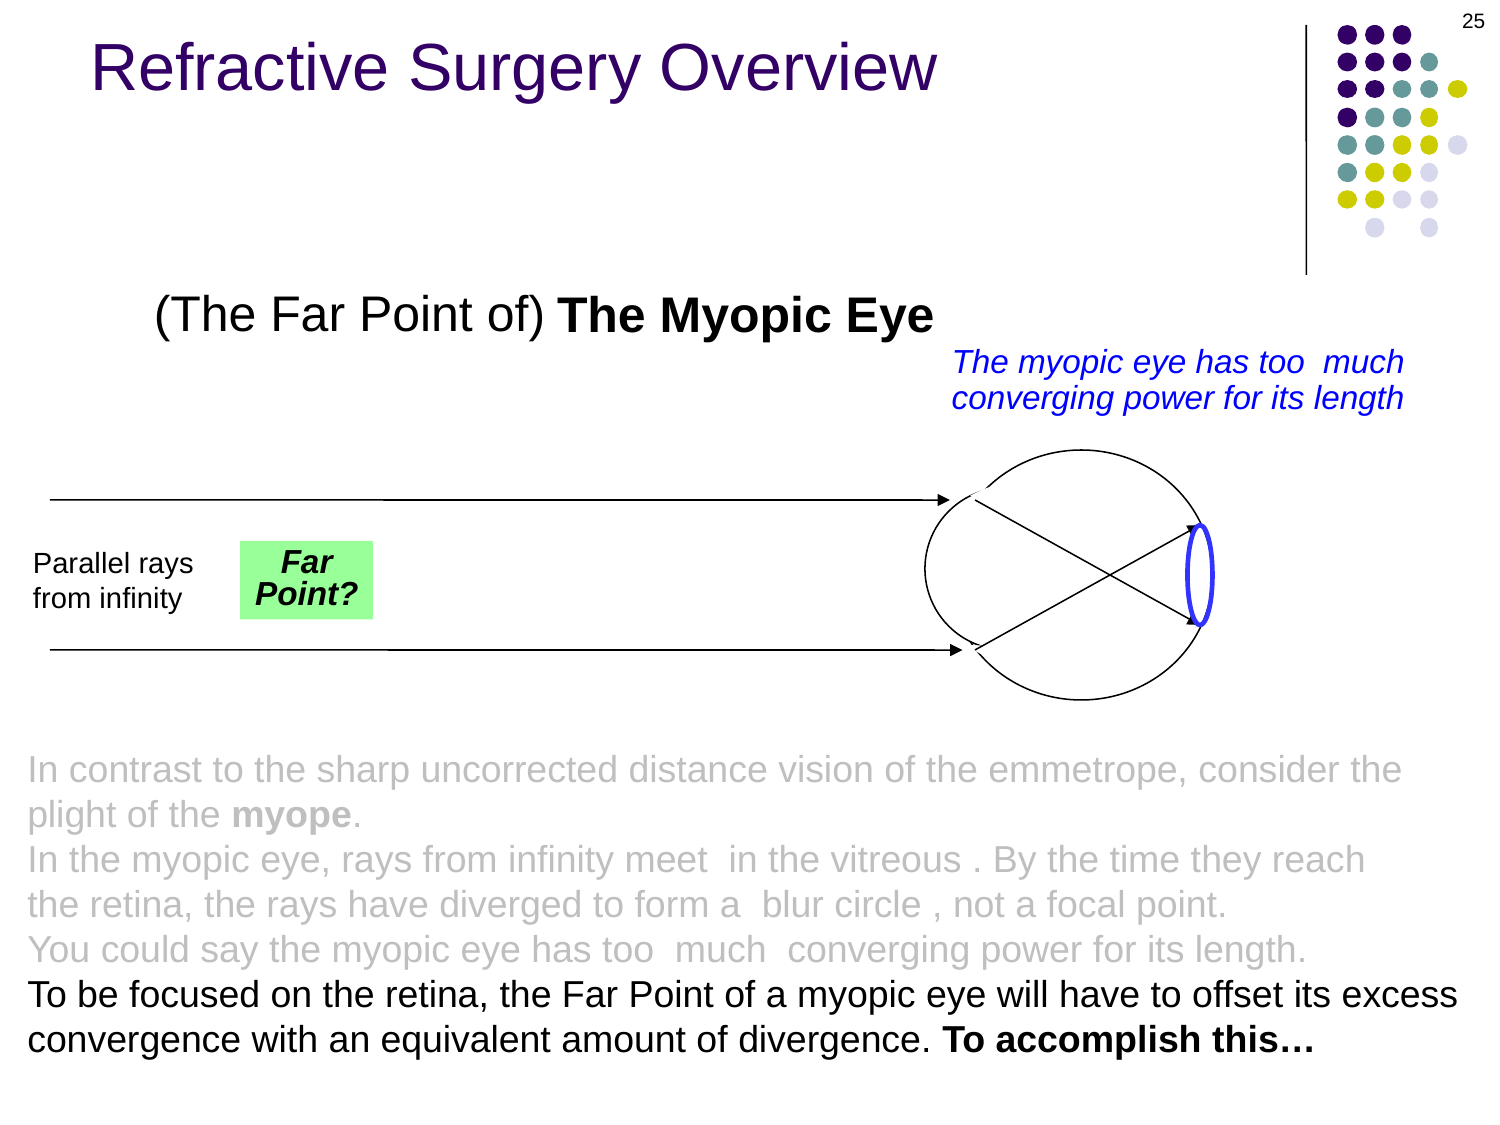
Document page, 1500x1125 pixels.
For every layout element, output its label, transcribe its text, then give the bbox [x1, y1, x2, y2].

text_box Parallel rays from infinity [18, 536, 216, 622]
slide_number 25 [1149, 0, 1500, 75]
text_box The Myopic Eye [542, 274, 950, 350]
title Refractive Surgery Overview [75, 20, 1313, 112]
text_box Far Point? [240, 540, 374, 620]
text_box In contrast to the sharp uncorrected distance vision of the emmetrope, consider the plight of the myope. In the myopic eye, rays from infinity meet in the vitreous . By the time they reach the retina, the rays have diverged to form a blur circle , not a focal point. You could say the myopic eye has too much converging power for its length. To be focused on the retina, the Far Point of a myopic eye will have to offset its excess convergence with an equivalent amount of divergence. To accomplish this… [12, 737, 1477, 1113]
text_box (The Far Point of) [138, 273, 561, 349]
text_box The myopic eye has too much converging power for its length [936, 337, 1421, 424]
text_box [924, 449, 1213, 701]
